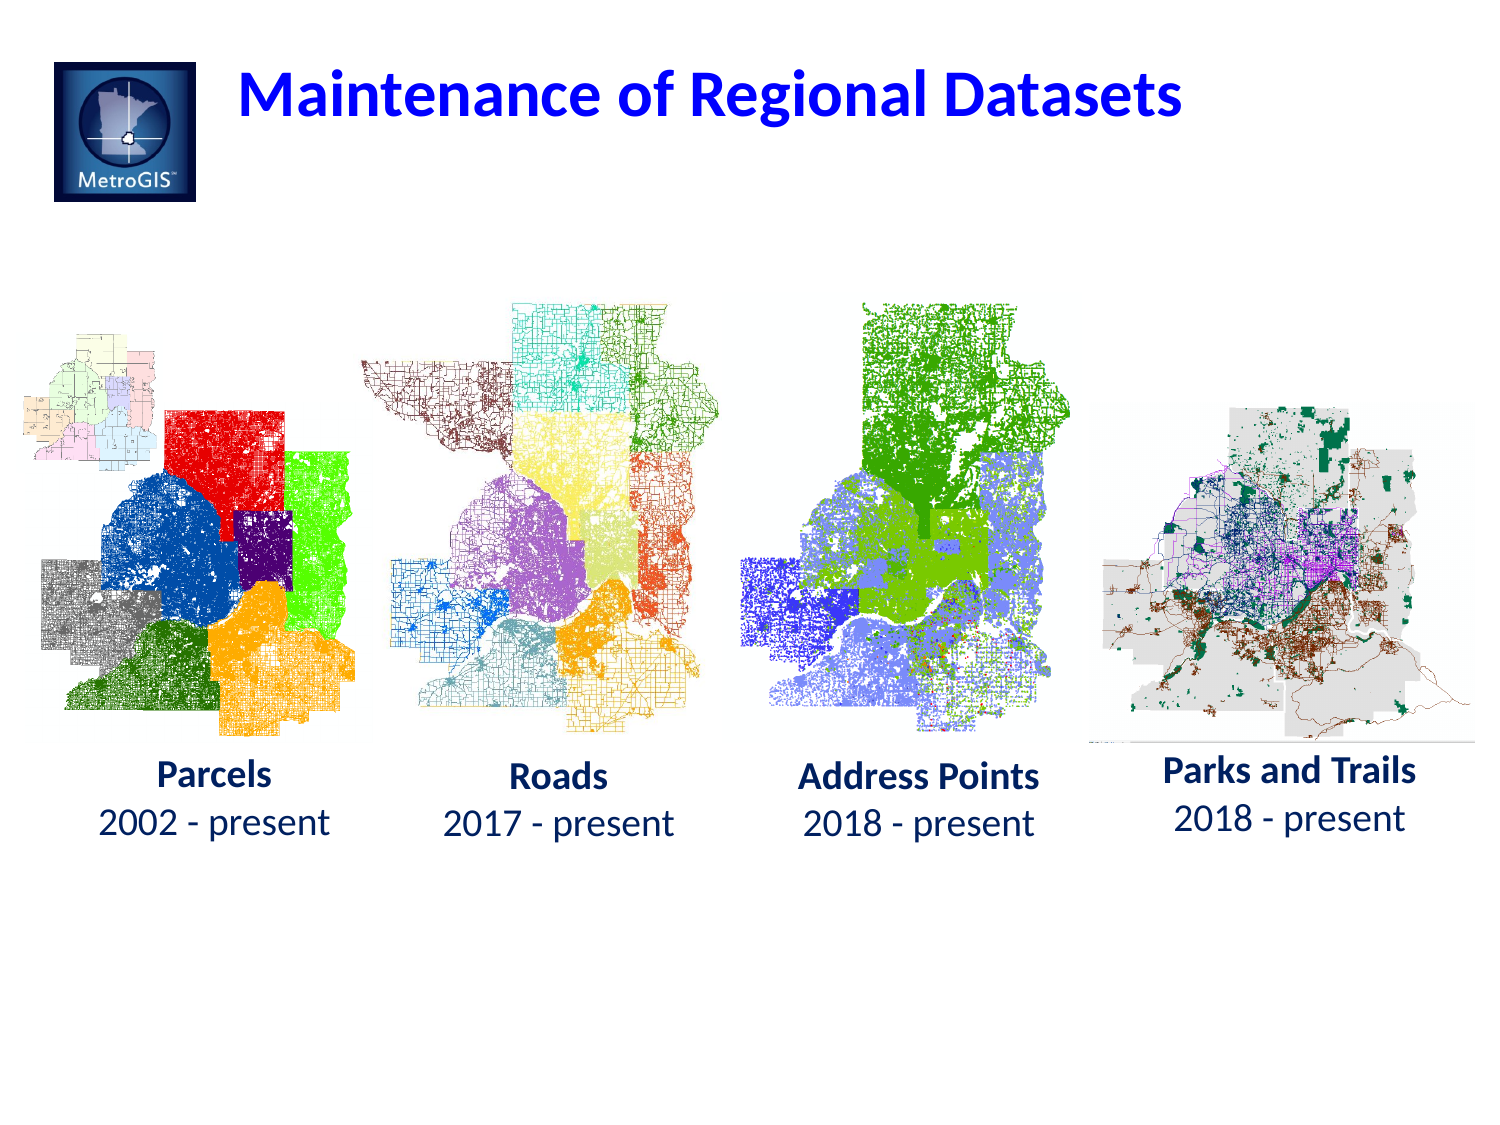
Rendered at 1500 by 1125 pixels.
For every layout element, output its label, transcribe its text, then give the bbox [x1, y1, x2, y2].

picture [54, 62, 196, 203]
text_box Parcels 2002 - present [69, 751, 360, 863]
picture [1088, 401, 1475, 743]
text_box Parks and Trails 2018 - present [1129, 751, 1451, 859]
text_box Roads 2017 - present [413, 752, 704, 864]
text_box Maintenance of Regional Datasets [223, 42, 1436, 137]
text_box Address Points 2018 - present [758, 751, 1080, 864]
picture [16, 287, 1082, 744]
